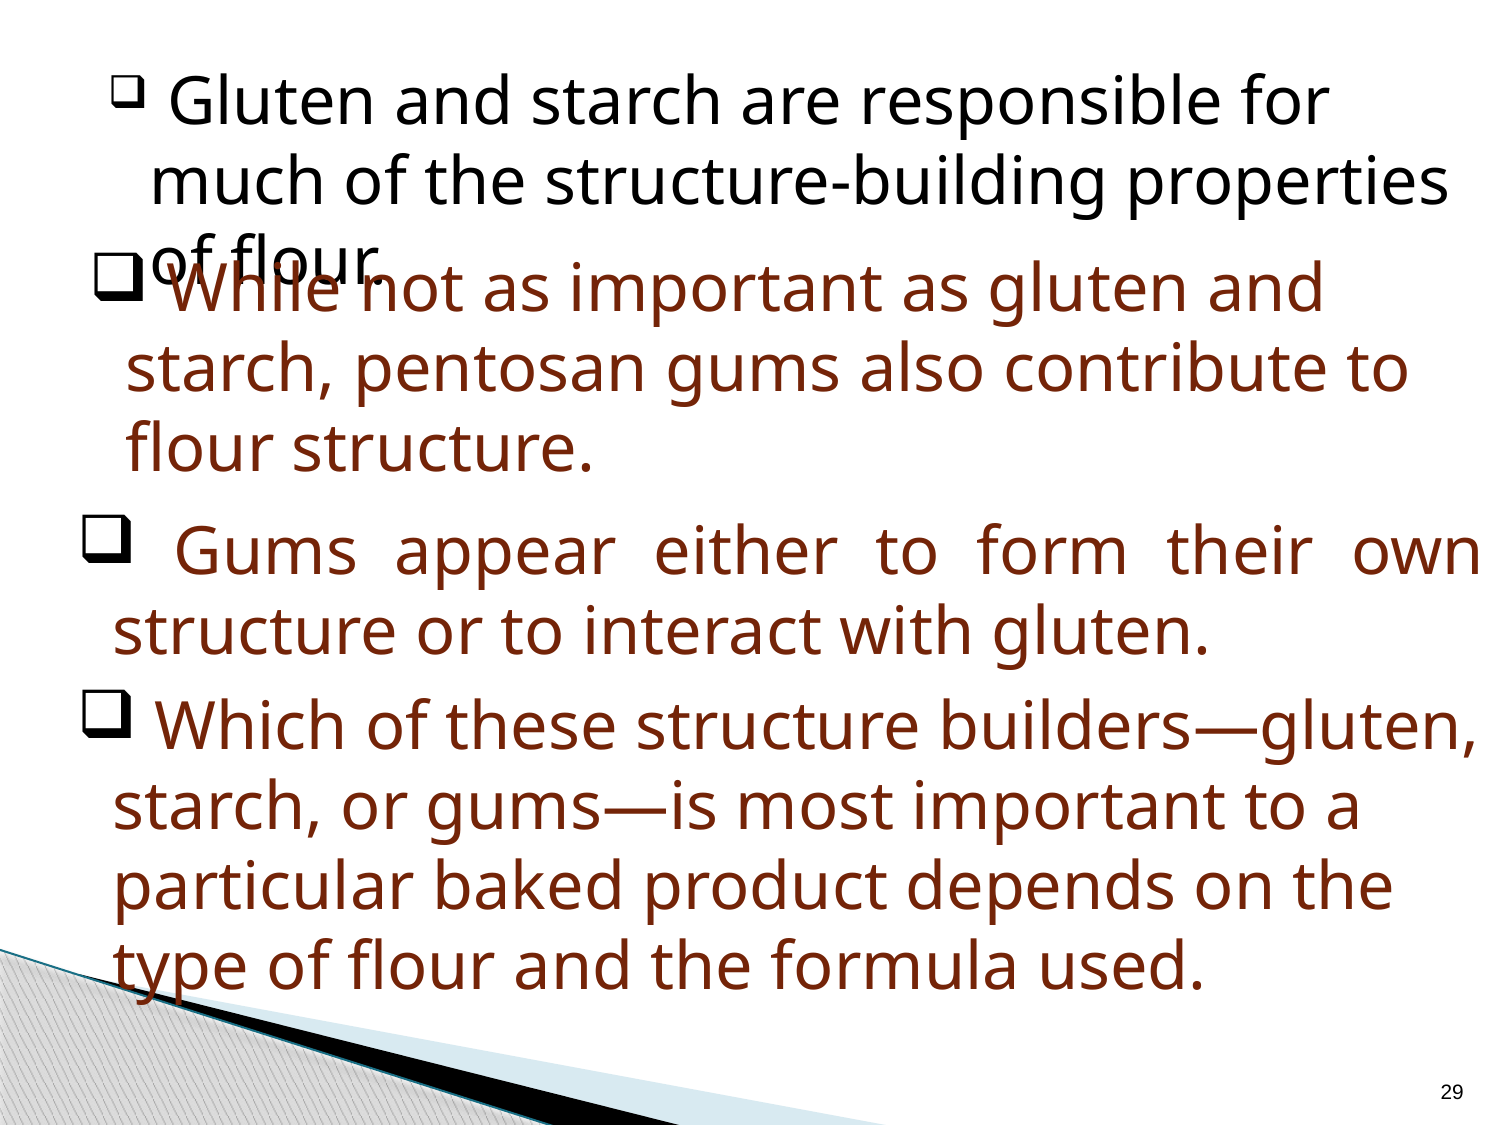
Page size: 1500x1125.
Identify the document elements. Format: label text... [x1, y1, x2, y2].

list Gluten and starch are responsible for much of the structure-building properties of flour. [74, 49, 1500, 237]
text_box Gums appear either to form their own structure or to interact with gluten. [62, 500, 1500, 675]
text_box Which of these structure builders—gluten, starch, or gums—is most important to a particular baked product depends on the type of flour and the formula used. [62, 675, 1500, 1010]
text_box While not as important as gluten and starch, pentosan gums also contribute to flour structure. [74, 237, 1500, 493]
slide_number 29 [1418, 1051, 1479, 1112]
